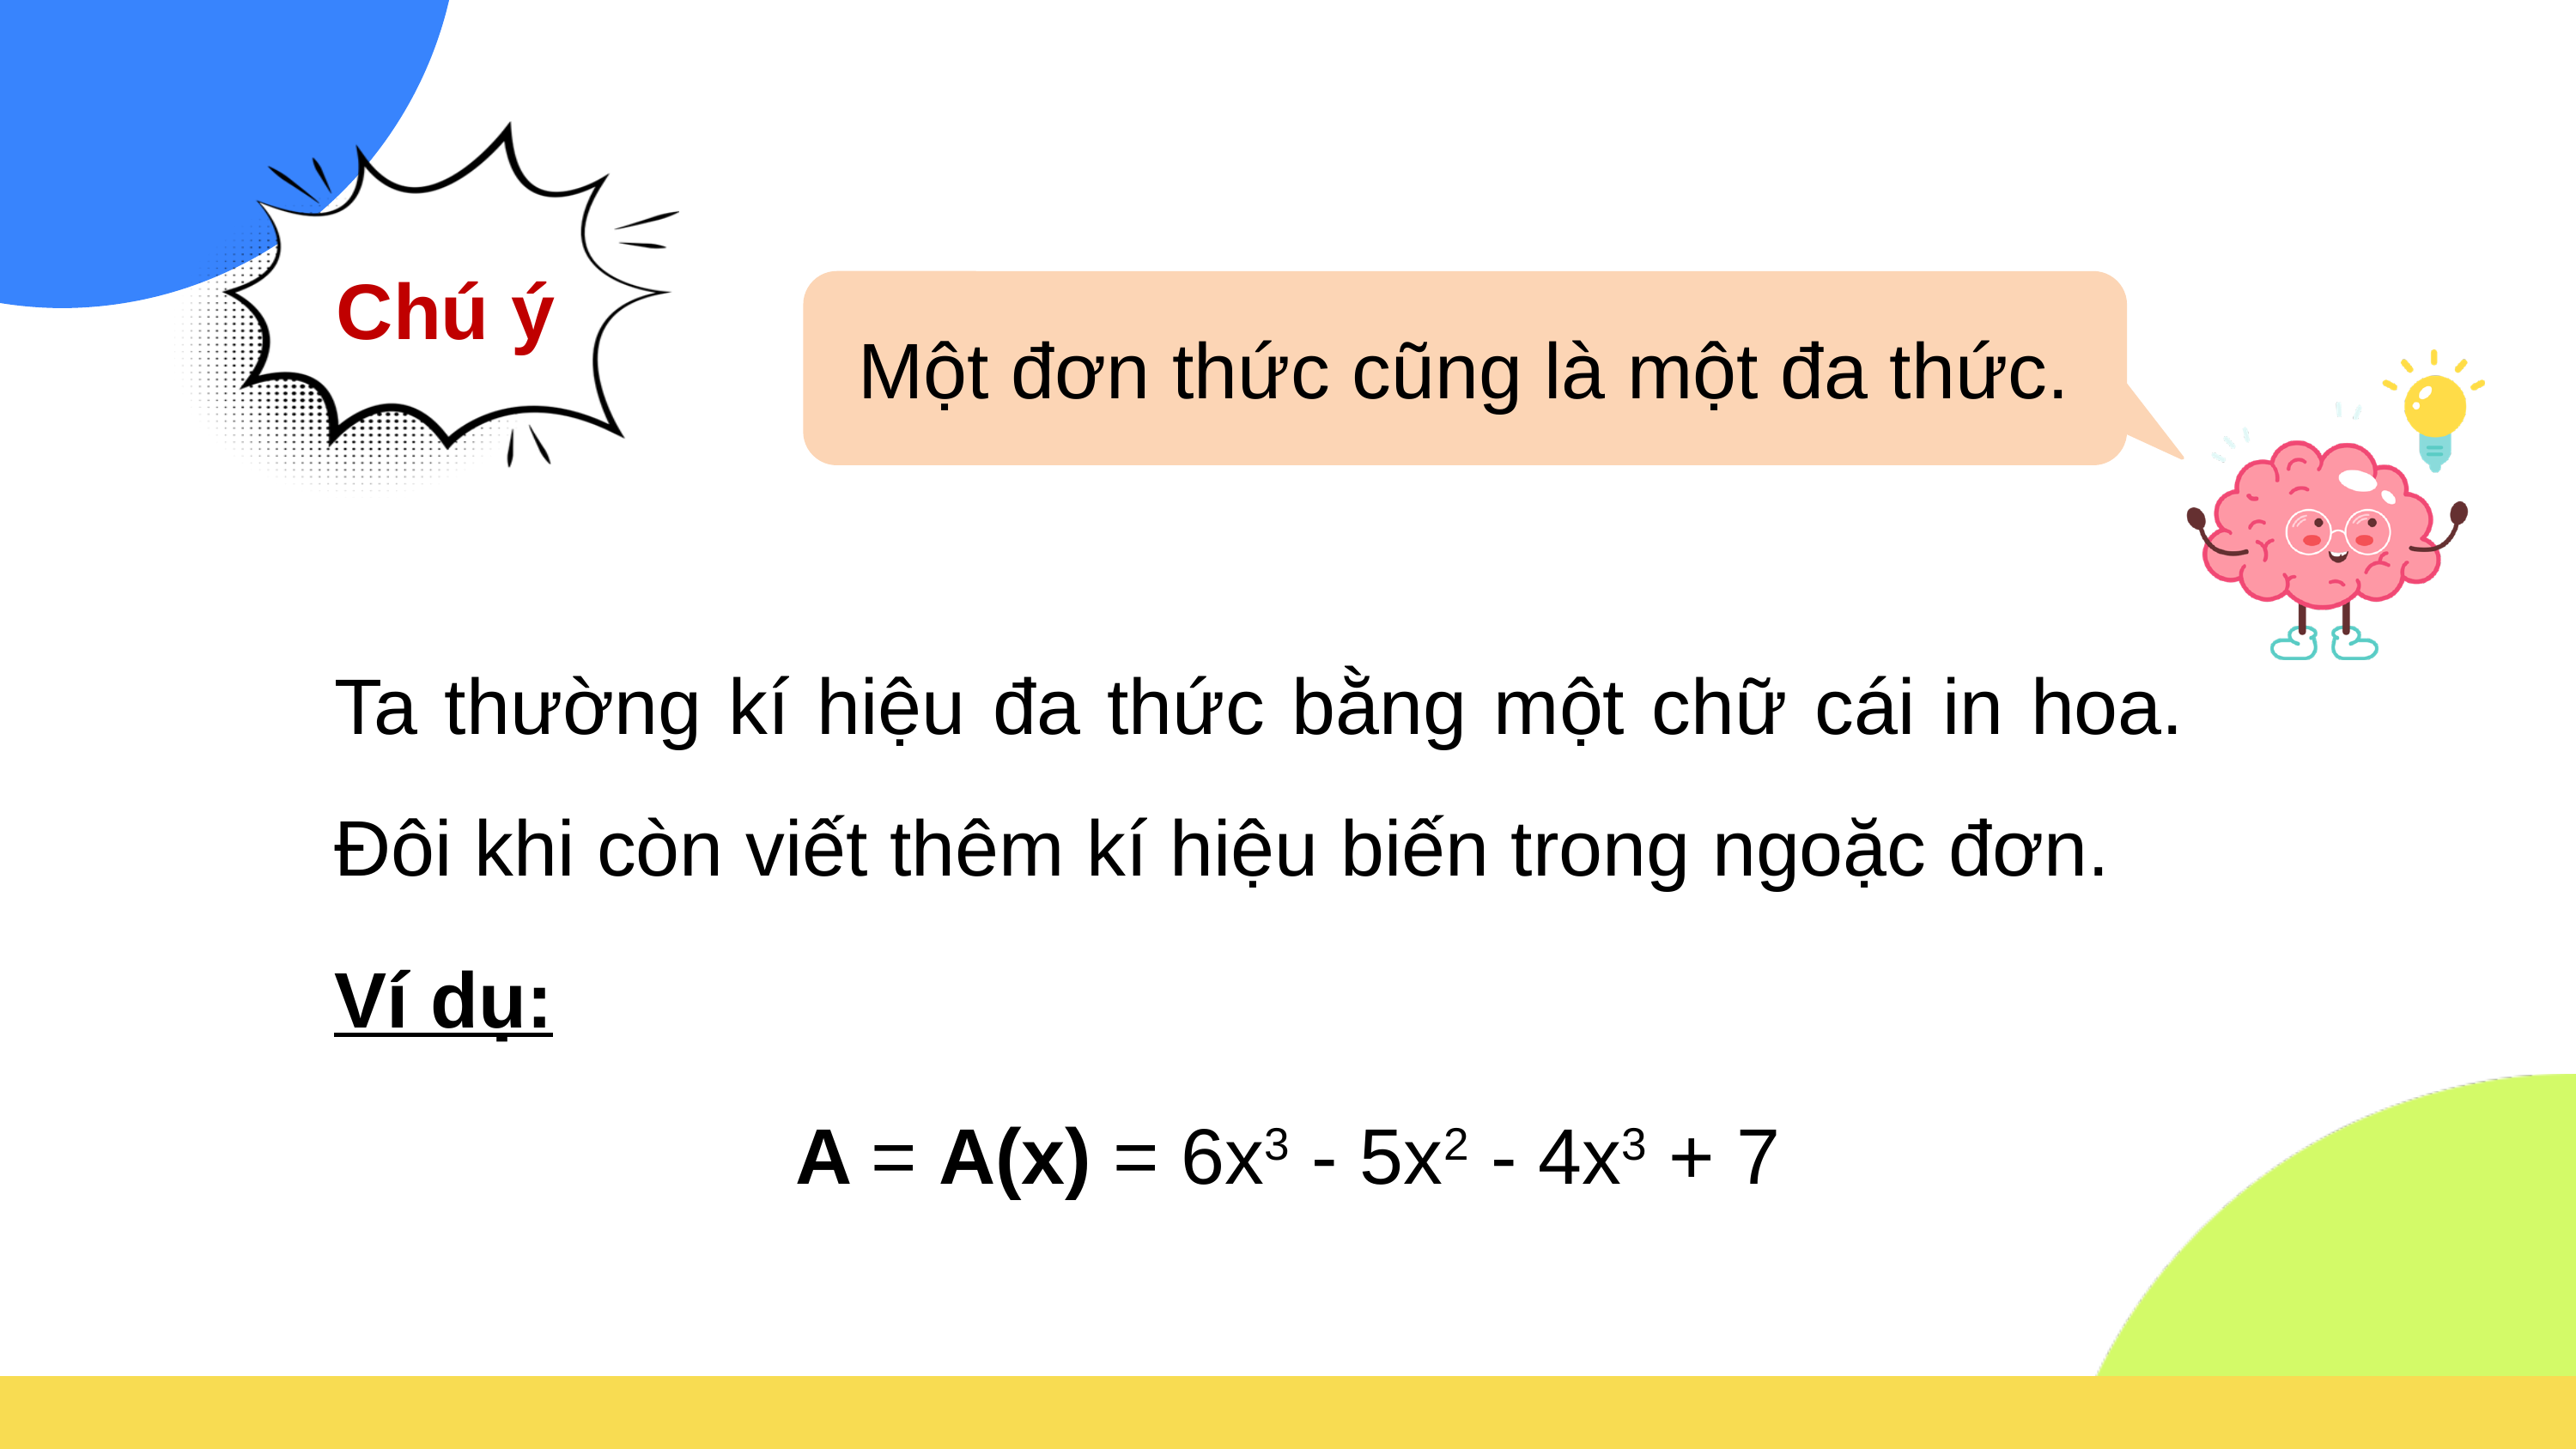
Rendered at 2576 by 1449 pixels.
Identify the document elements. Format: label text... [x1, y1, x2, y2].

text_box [174, 121, 680, 498]
text_box Ví dụ: [321, 943, 572, 1051]
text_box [0, 1375, 2576, 1449]
text_box Ta thường kí hiệu đa thức bằng một chữ cái in hoa. Đôi khi còn viết thêm kí hiệu biến trong ngoặc đơn. [321, 602, 2200, 898]
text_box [0, 0, 462, 309]
picture [2045, 1073, 2576, 1375]
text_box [805, 272, 2126, 464]
text_box A = A(x) = 6x3 - 5x2 - 4x3 + 7 [782, 1052, 1794, 1206]
picture [2185, 349, 2485, 660]
